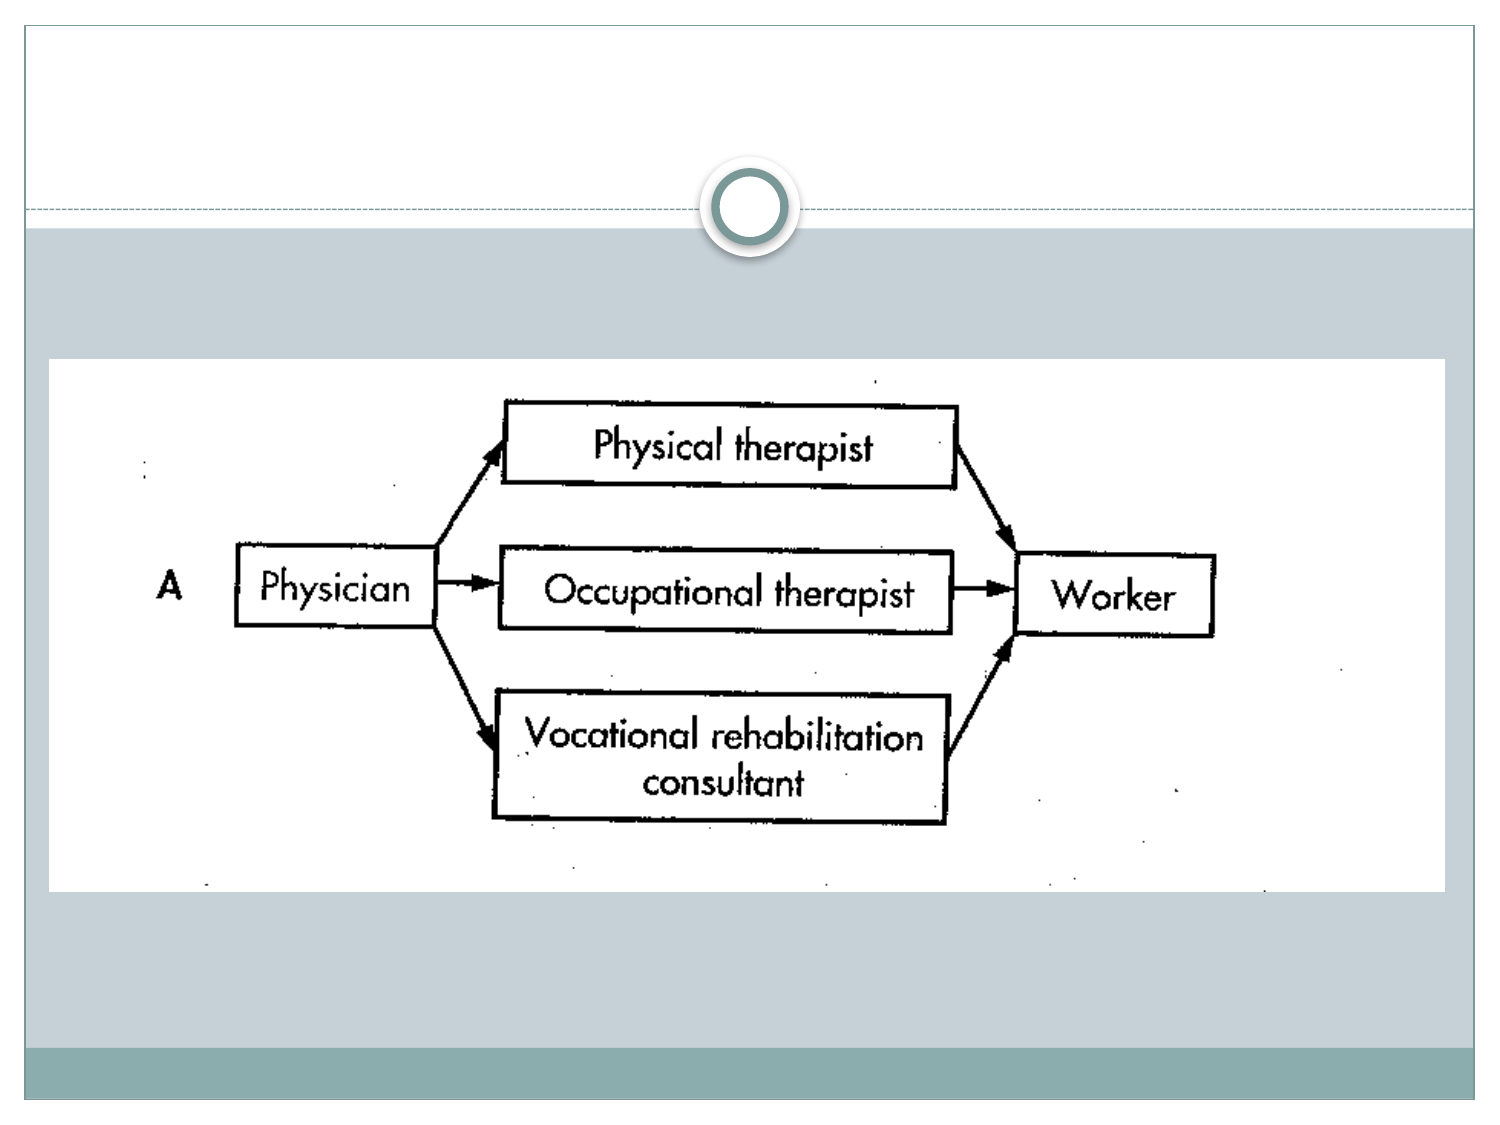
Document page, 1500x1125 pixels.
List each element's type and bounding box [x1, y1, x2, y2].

list [49, 359, 1445, 892]
